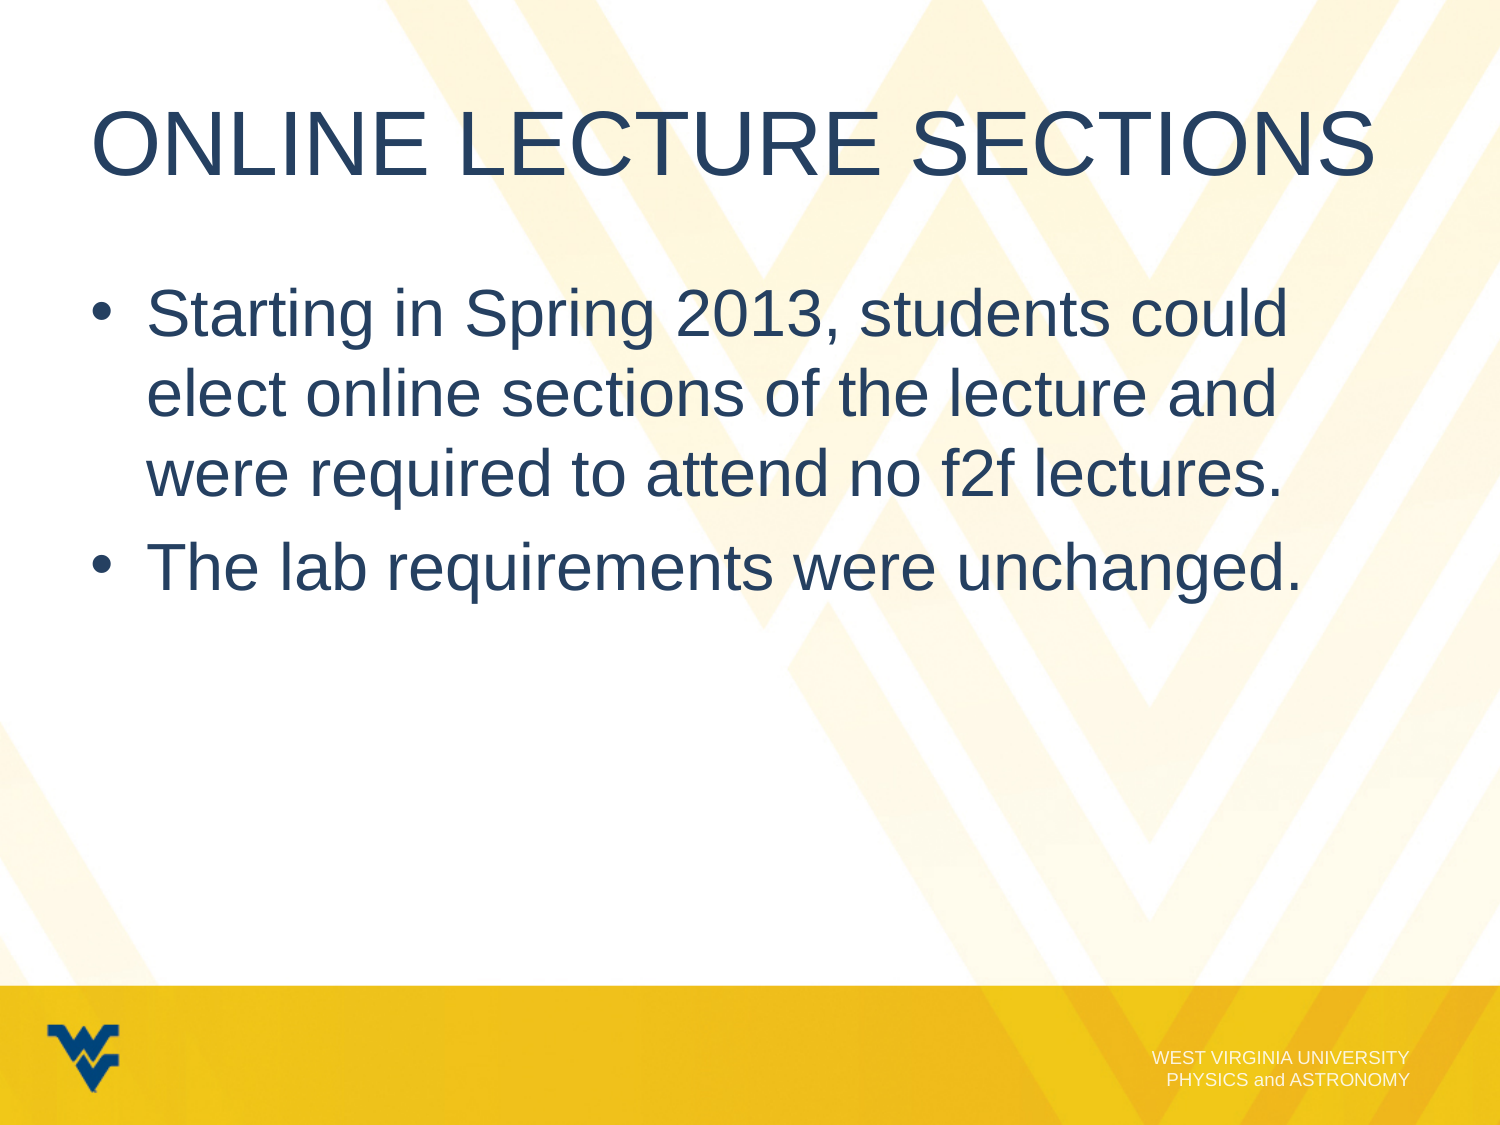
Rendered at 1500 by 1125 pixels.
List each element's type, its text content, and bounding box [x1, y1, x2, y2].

title Online Lecture Sections [75, 45, 1425, 233]
picture [0, 0, 1500, 1125]
list Starting in Spring 2013, students could elect online sections of the lecture and were required to attend no f2f lectures. The lab requirements were unchanged. [75, 262, 1425, 1005]
